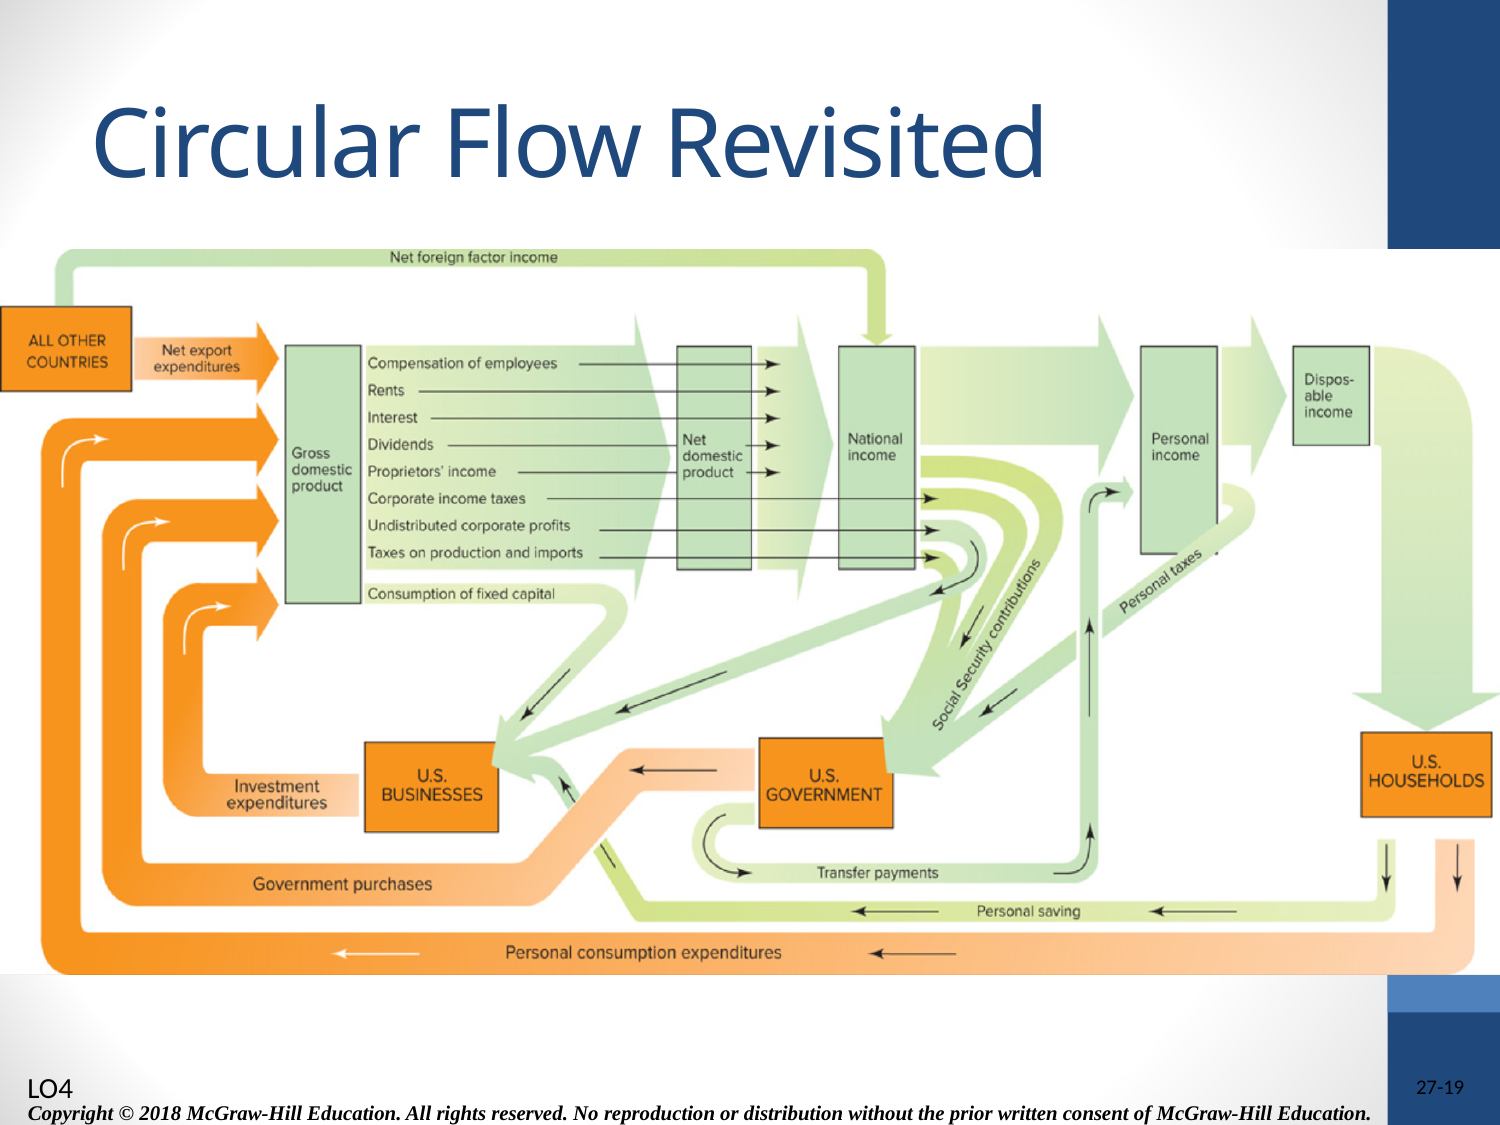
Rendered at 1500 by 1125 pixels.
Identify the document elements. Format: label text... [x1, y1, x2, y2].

text_box LO4 [12, 1062, 92, 1113]
picture [0, 0, 1500, 1125]
title Circular Flow Revisited [75, 45, 1325, 233]
